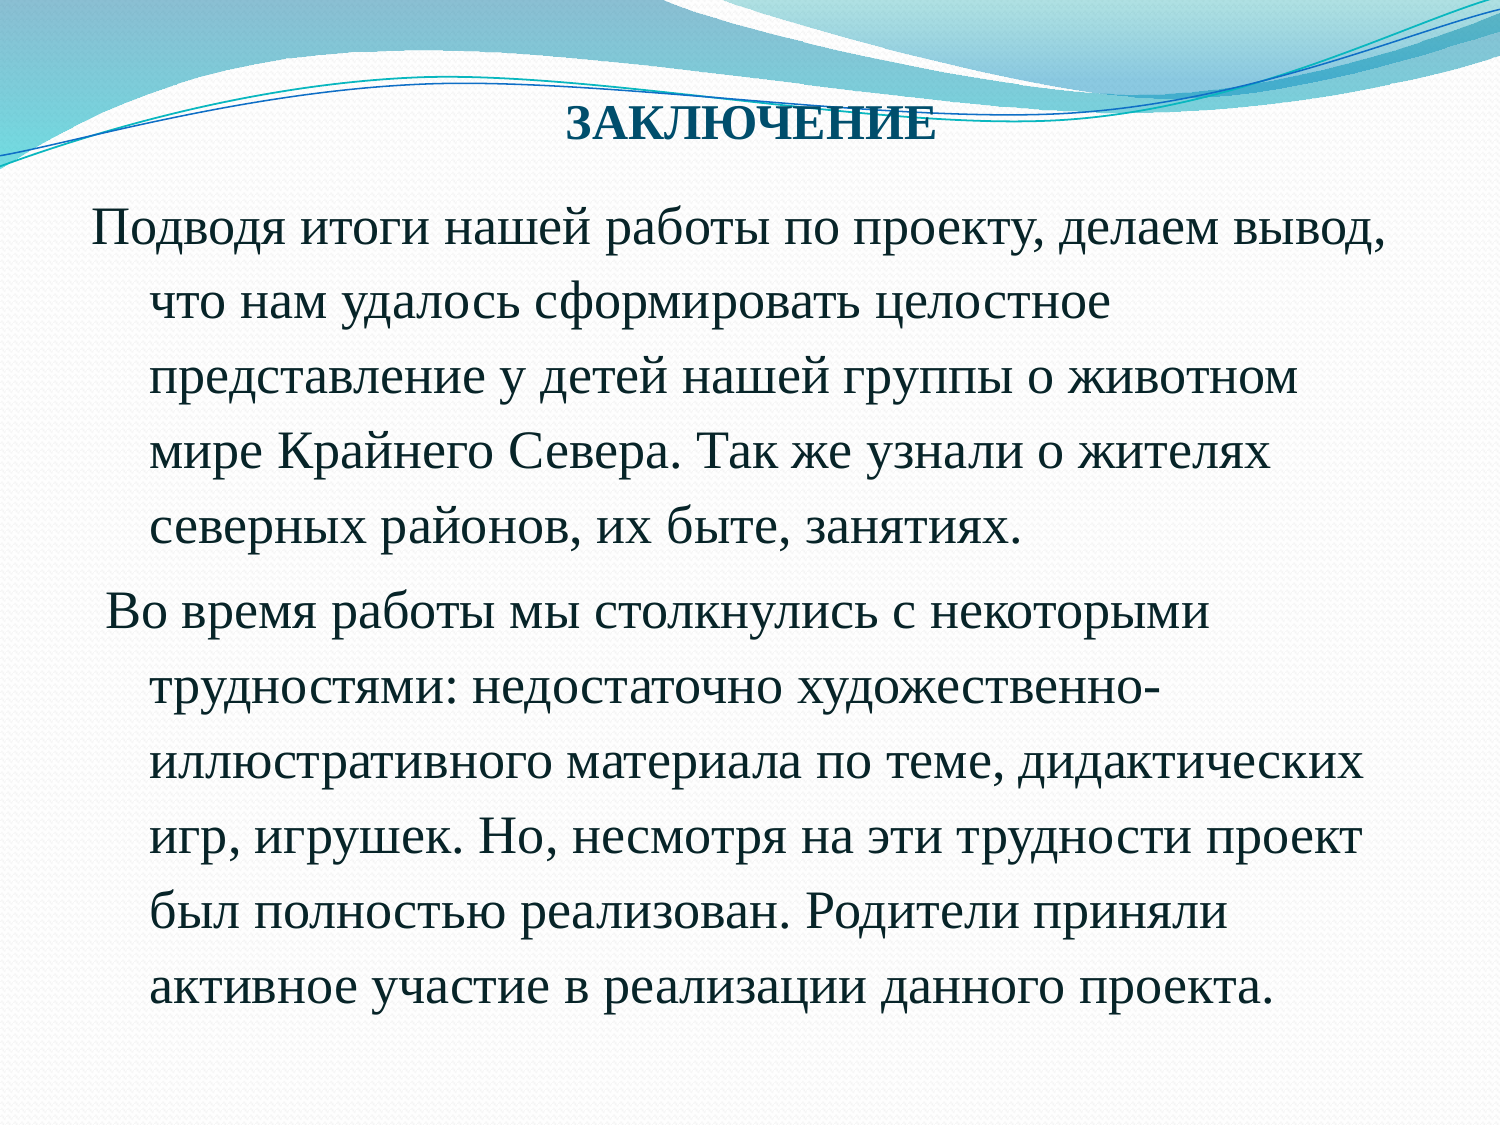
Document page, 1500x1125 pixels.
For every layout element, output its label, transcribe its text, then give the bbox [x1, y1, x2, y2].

title ЗАКЛЮЧЕНИЕ [76, 66, 1427, 150]
list Подводя итоги нашей работы по проекту, делаем вывод, что нам удалось сформировать целостное представление у детей нашей группы о животном мире Крайнего Севера. Так же узнали о жителях северных районов, их быте, занятиях. Во время работы мы столкнулись с некоторыми трудностями: недостаточно художественно-иллюстративного материала по теме, дидактических игр, игрушек. Но, несмотря на эти трудности проект был полностью реализован. Родители приняли активное участие в реализации данного проекта. [76, 172, 1427, 1024]
